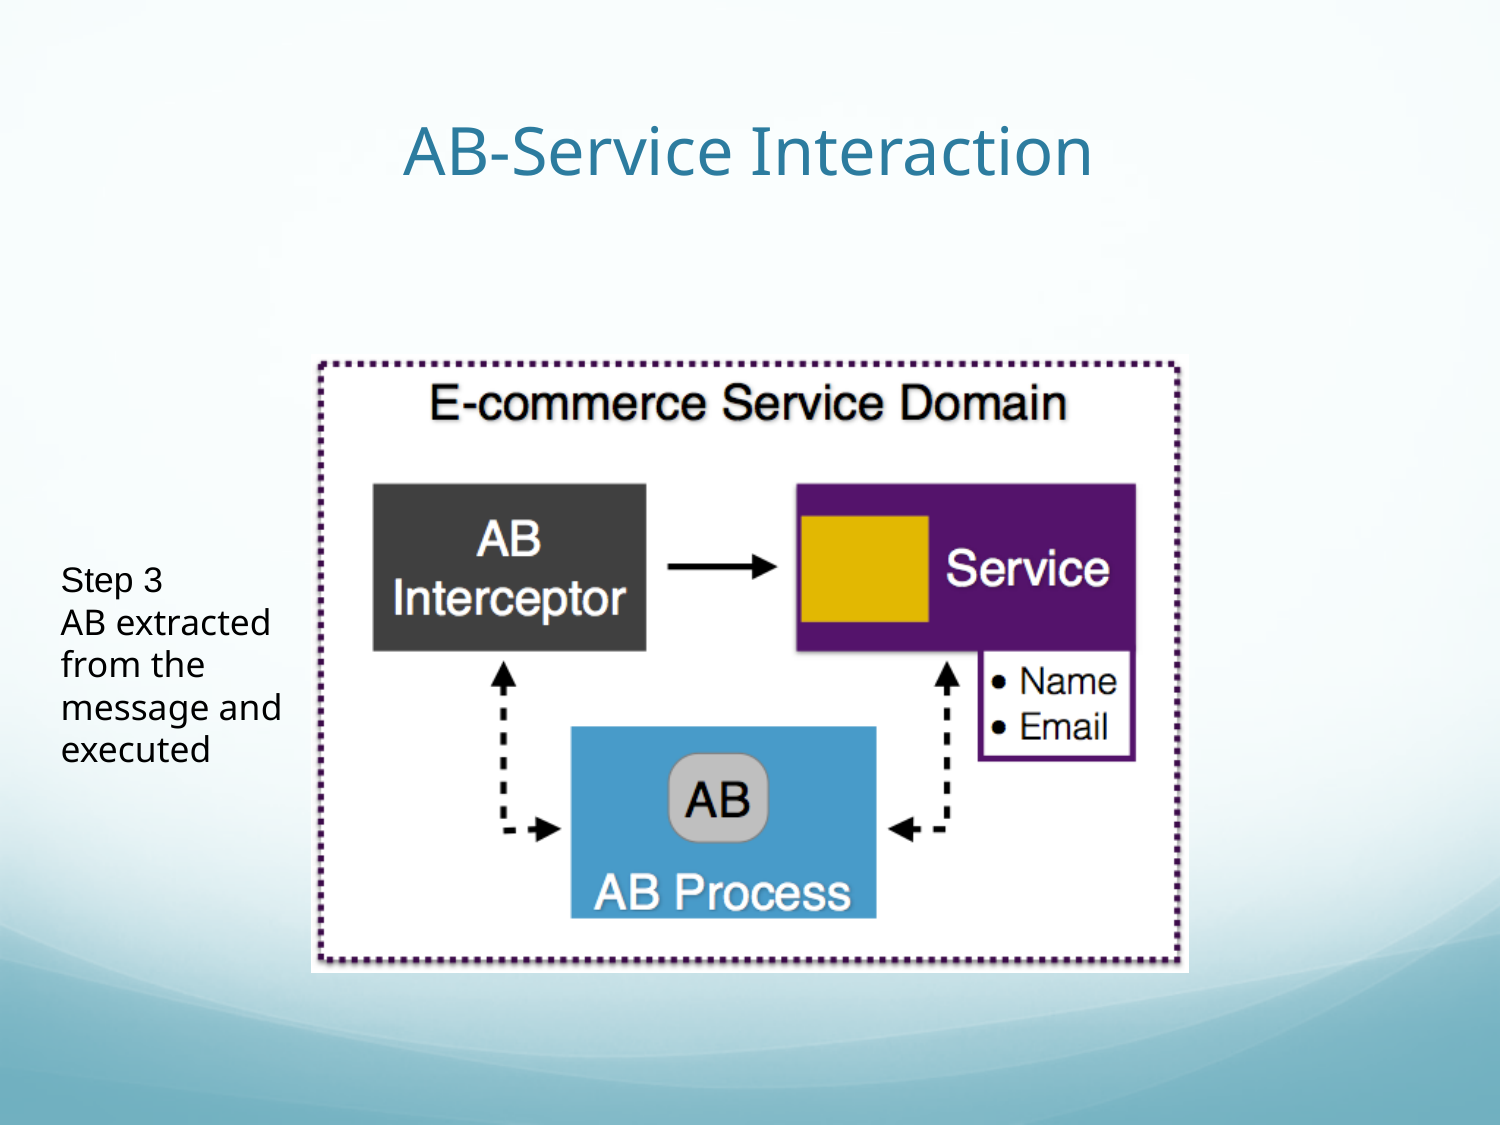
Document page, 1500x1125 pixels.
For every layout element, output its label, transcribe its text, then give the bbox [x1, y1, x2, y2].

picture [310, 353, 1190, 974]
title AB-Service Interaction [109, 51, 1390, 197]
text_box Step 3 AB extracted from the message and executed [54, 551, 293, 776]
